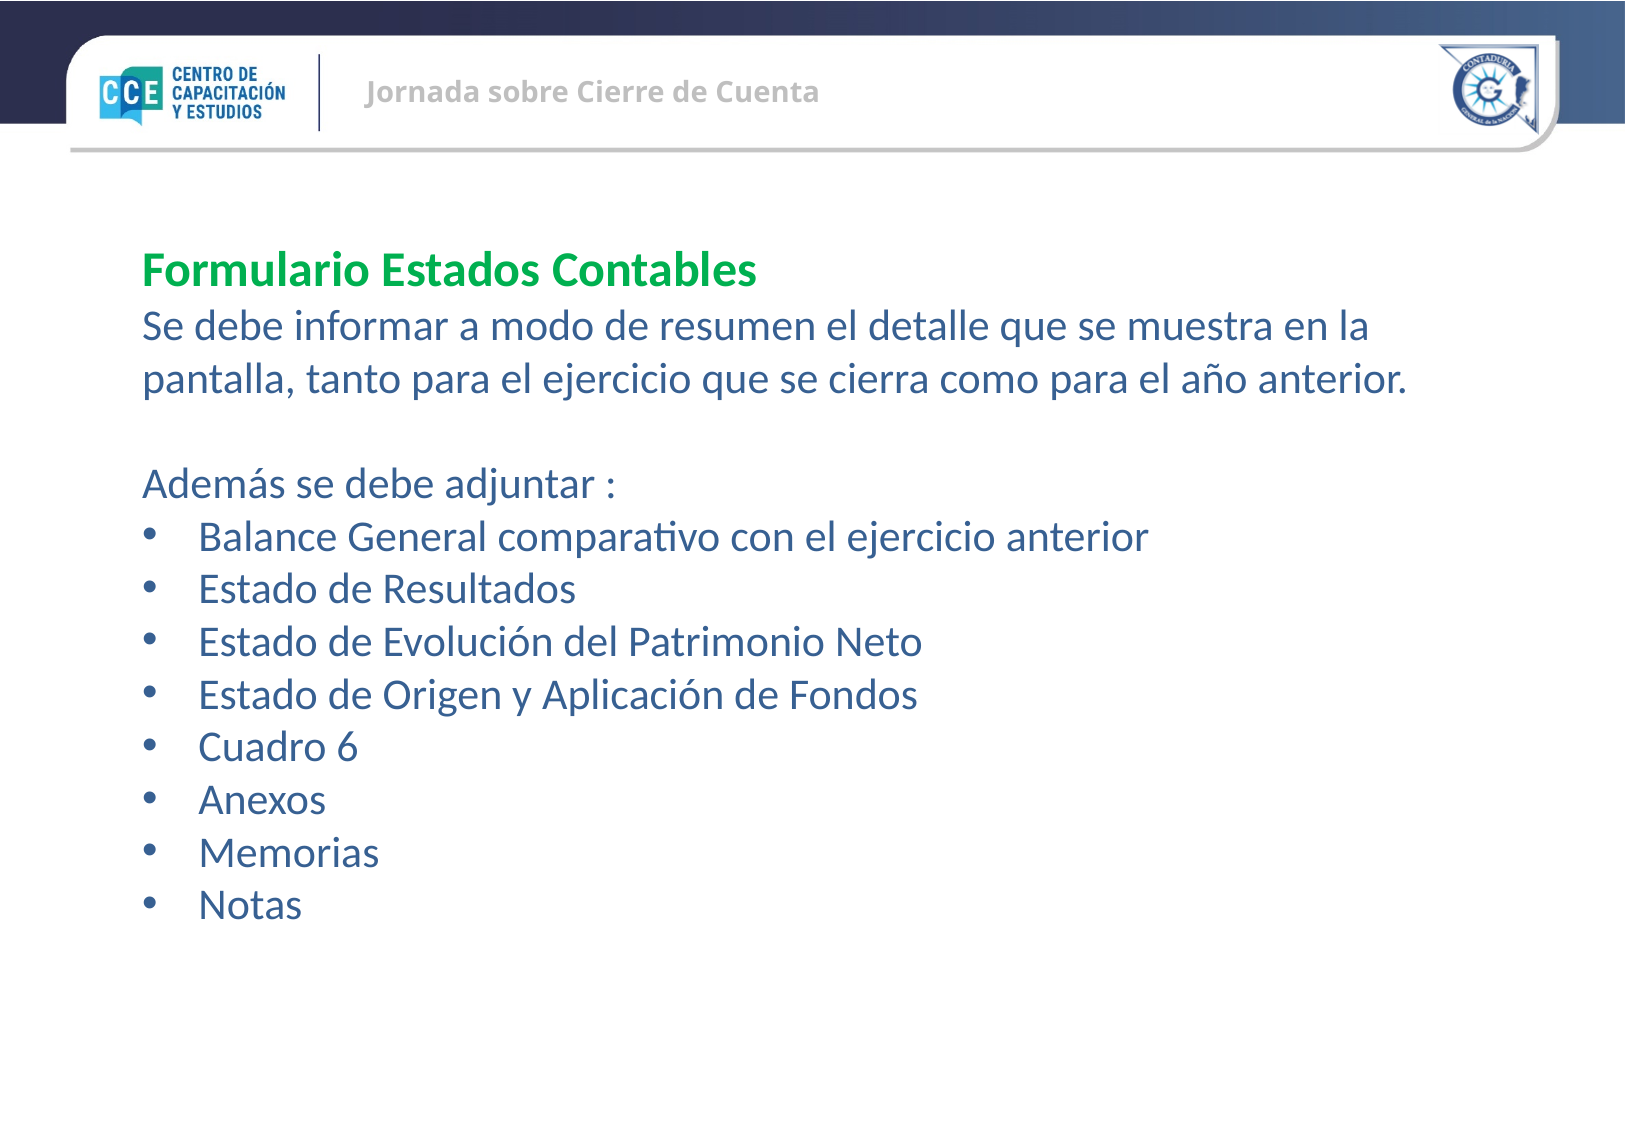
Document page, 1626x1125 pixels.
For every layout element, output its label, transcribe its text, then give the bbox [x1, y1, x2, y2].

picture [0, 1, 1625, 156]
text_box Formulario Estados Contables Se debe informar a modo de resumen el detalle que se muestra en la pantalla, tanto para el ejercicio que se cierra como para el año anterior. Además se debe adjuntar : Balance General comparativo con el ejercicio anterior Estado de Resultados Estado de Evolución del Patrimonio Neto Estado de Origen y Aplicación de Fondos Cuadro 6 Anexos Memorias Notas [127, 229, 1463, 936]
